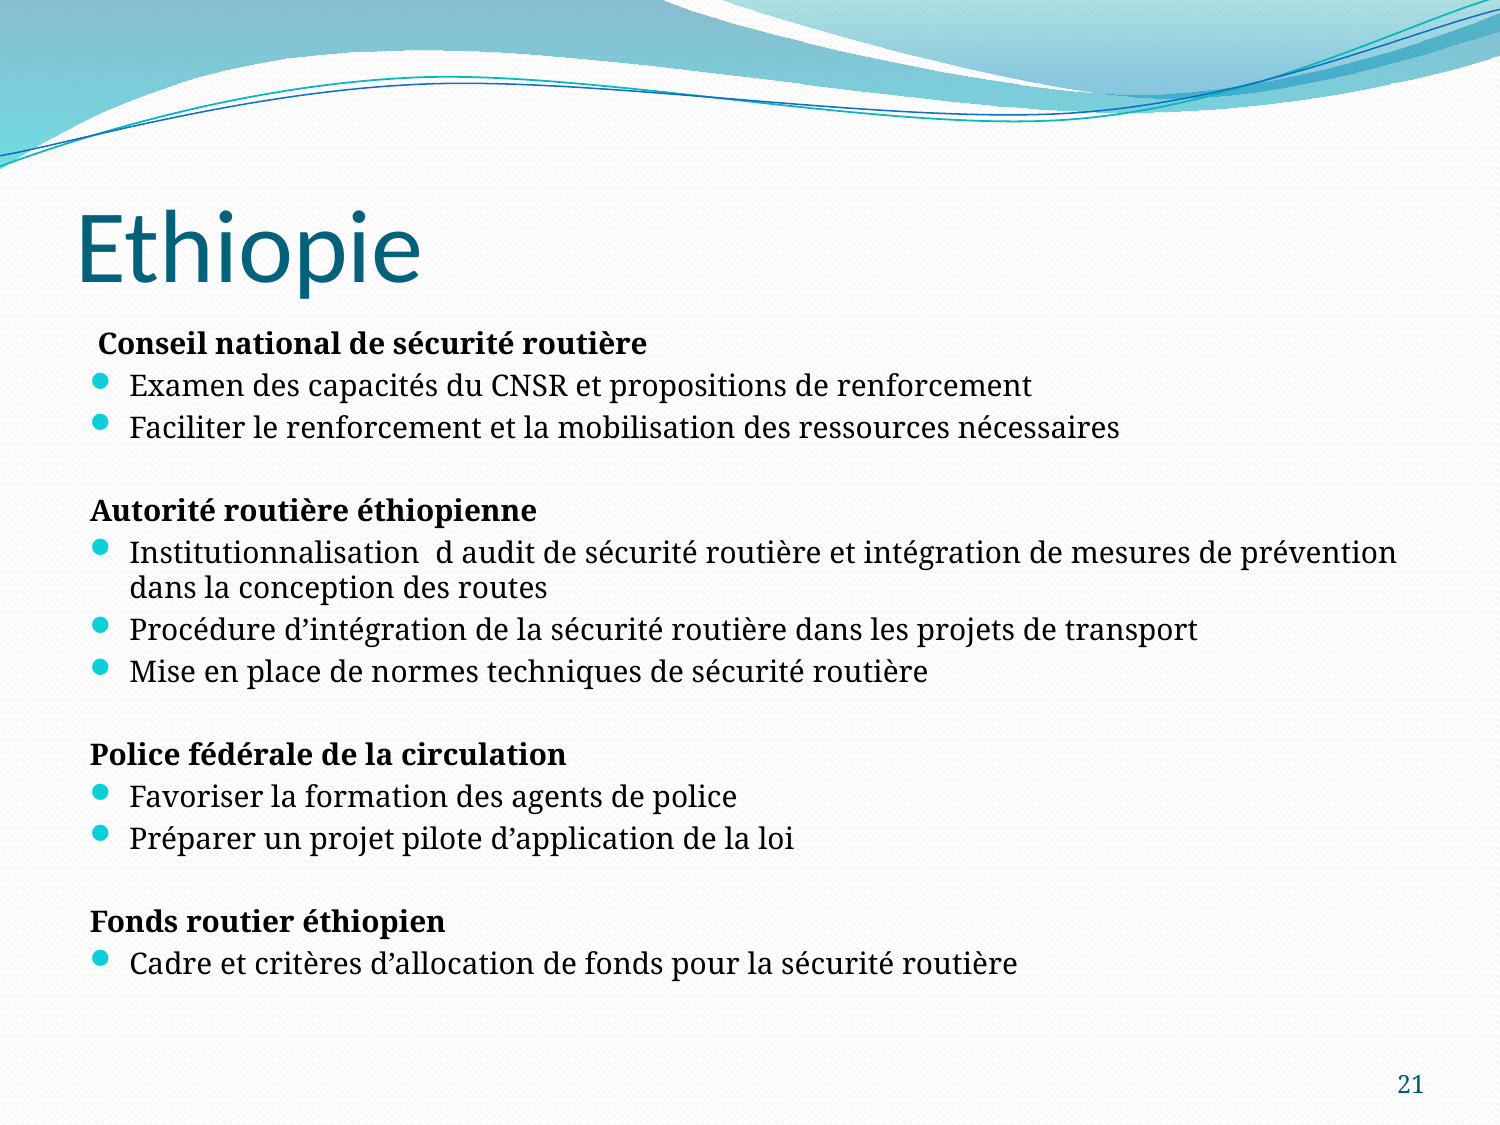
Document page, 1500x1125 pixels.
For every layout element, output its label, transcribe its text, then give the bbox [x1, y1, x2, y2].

list Conseil national de sécurité routière Examen des capacités du CNSR et propositions de renforcement Faciliter le renforcement et la mobilisation des ressources nécessaires Autorité routière éthiopienne Institutionnalisation d audit de sécurité routière et intégration de mesures de prévention dans la conception des routes Procédure d’intégration de la sécurité routière dans les projets de transport Mise en place de normes techniques de sécurité routière Police fédérale de la circulation Favoriser la formation des agents de police Préparer un projet pilote d’application de la loi Fonds routier éthiopien Cadre et critères d’allocation de fonds pour la sécurité routière [75, 317, 1425, 1038]
slide_number 21 [1299, 1042, 1425, 1103]
title Ethiopie [75, 115, 1425, 303]
